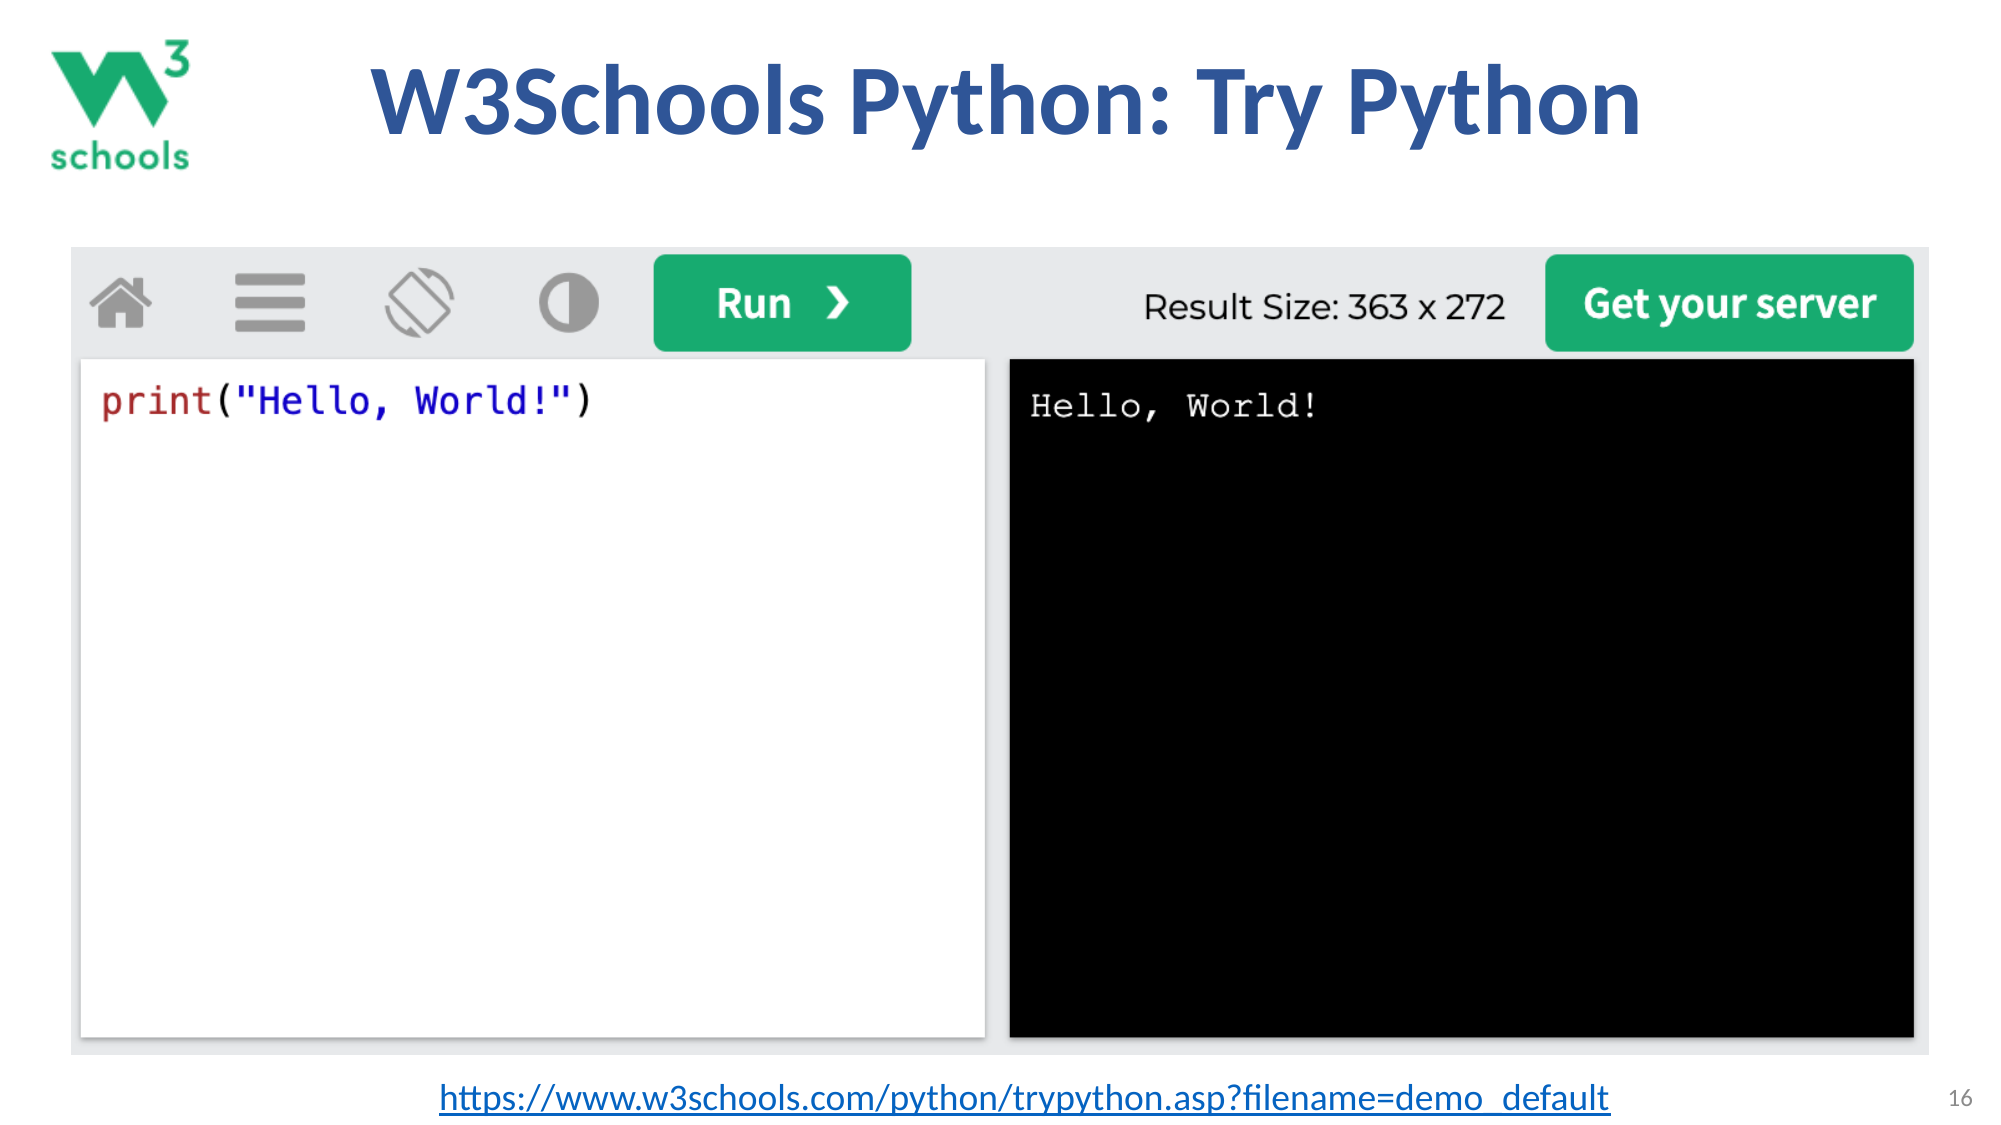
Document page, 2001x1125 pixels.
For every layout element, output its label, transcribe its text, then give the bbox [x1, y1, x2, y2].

picture [14, 22, 234, 191]
title W3Schools Python: Try Python [234, 22, 1929, 167]
picture [71, 247, 1929, 1055]
text_box https://www.w3schools.com/python/trypython.asp?filename=demo_default [315, 1065, 1735, 1125]
slide_number 16 [1830, 1076, 1989, 1116]
